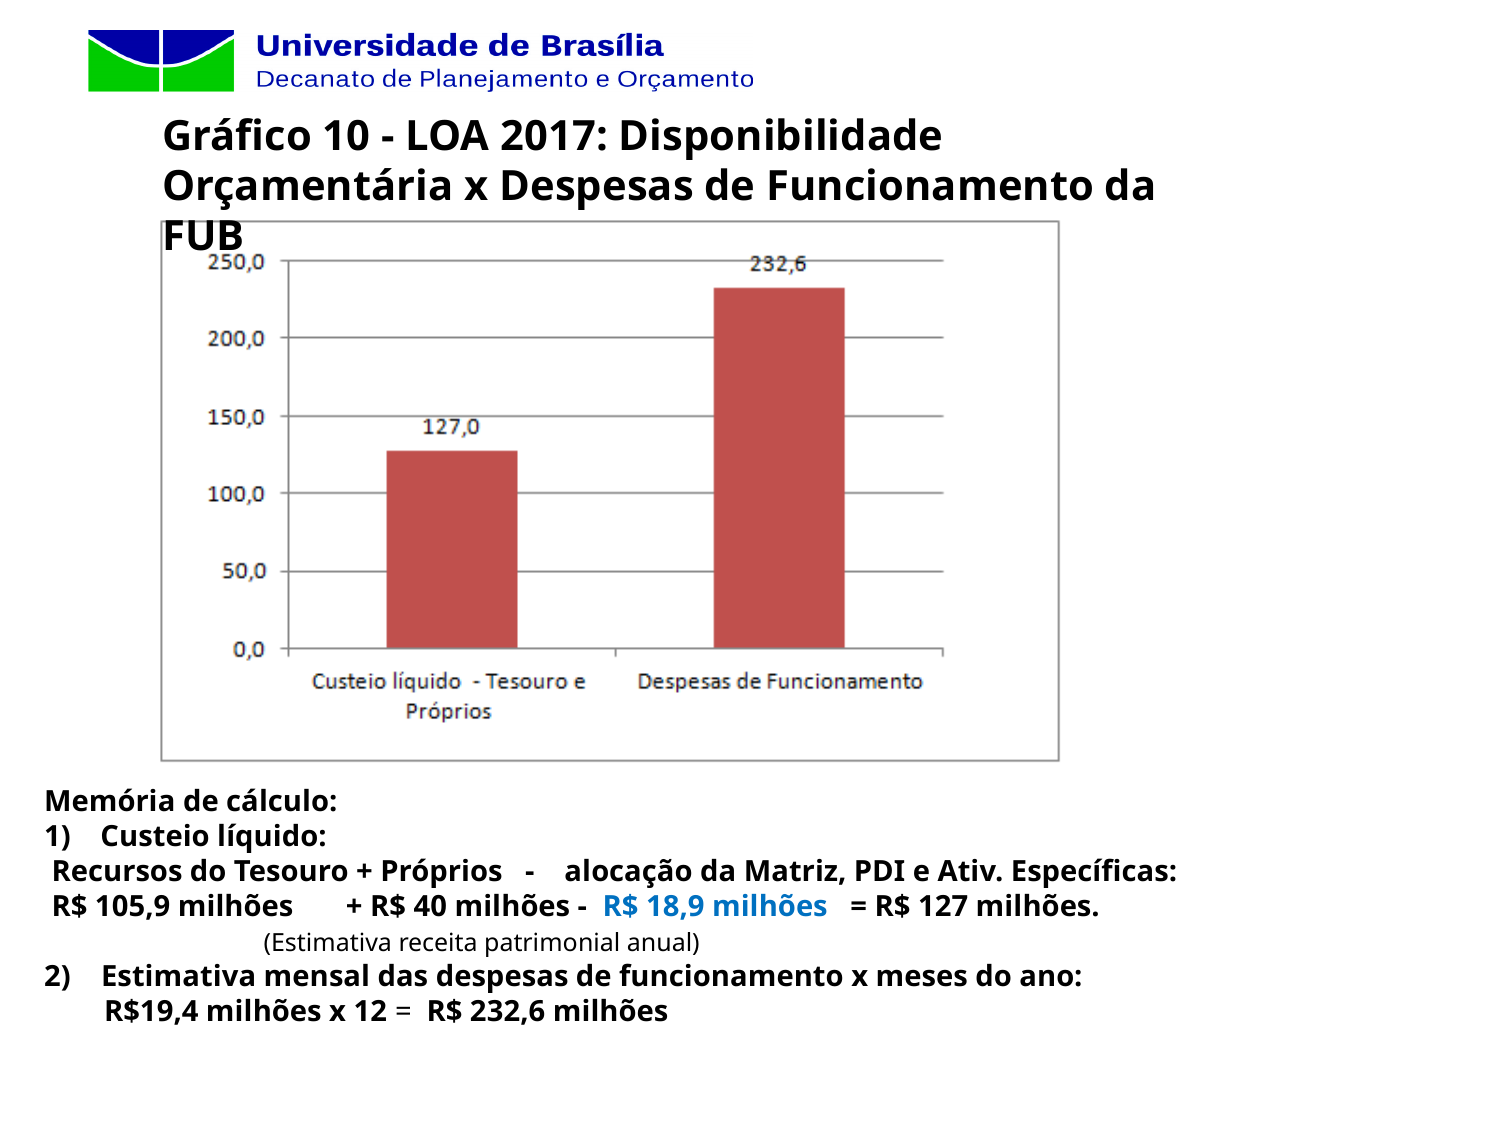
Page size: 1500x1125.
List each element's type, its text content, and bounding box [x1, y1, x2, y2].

picture [159, 219, 1062, 764]
text_box Memória de cálculo: Custeio líquido: Recursos do Tesouro + Próprios - alocação da Matriz, PDI e Ativ. Específicas: R$ 105,9 milhões + R$ 40 milhões - R$ 18,9 milhões = R$ 127 milhões. (Estimativa receita patrimonial anual) 2) Estimativa mensal das despesas de funcionamento x meses do ano: R$19,4 milhões x 12 = R$ 232,6 milhões [29, 775, 1500, 1080]
text_box Gráfico 10 - LOA 2017: Disponibilidade Orçamentária x Despesas de Funcionamento da FUB [147, 101, 1258, 267]
picture [88, 30, 753, 93]
